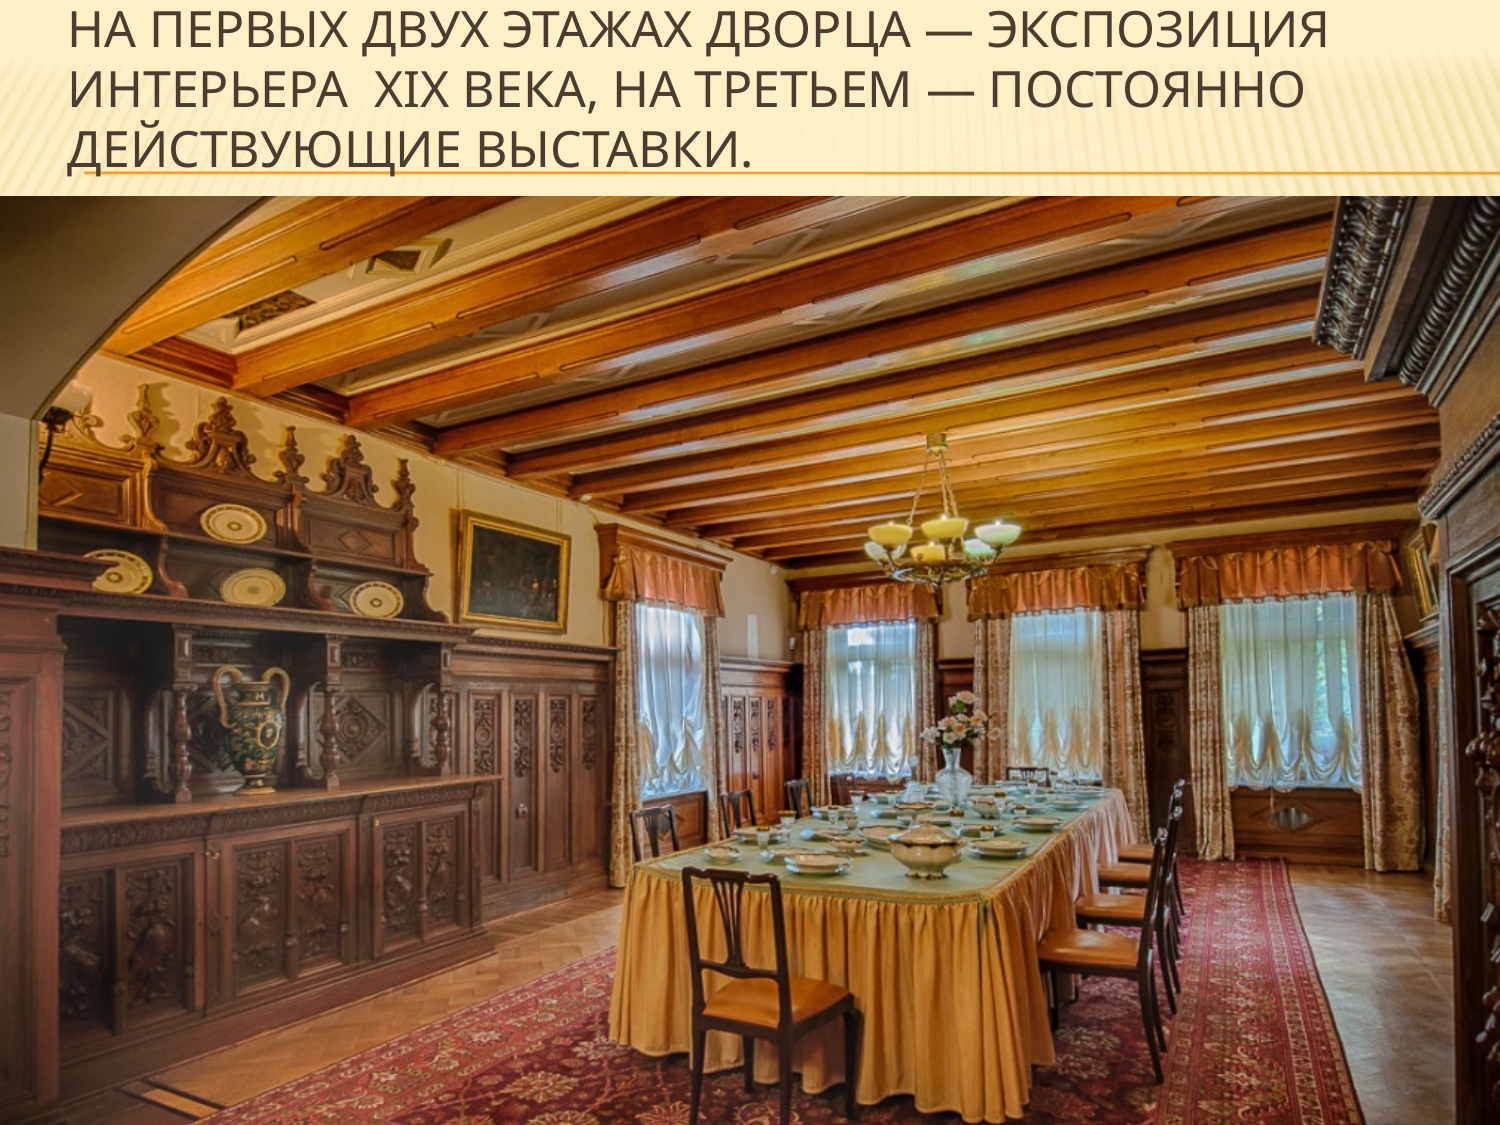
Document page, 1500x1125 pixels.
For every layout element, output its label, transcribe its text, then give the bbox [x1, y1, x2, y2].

title На первых двух этажах дворца — экспозиция интерьера XIX века, на третьем — постоянно действующие выставки. [53, 19, 1479, 157]
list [0, 195, 1500, 1125]
